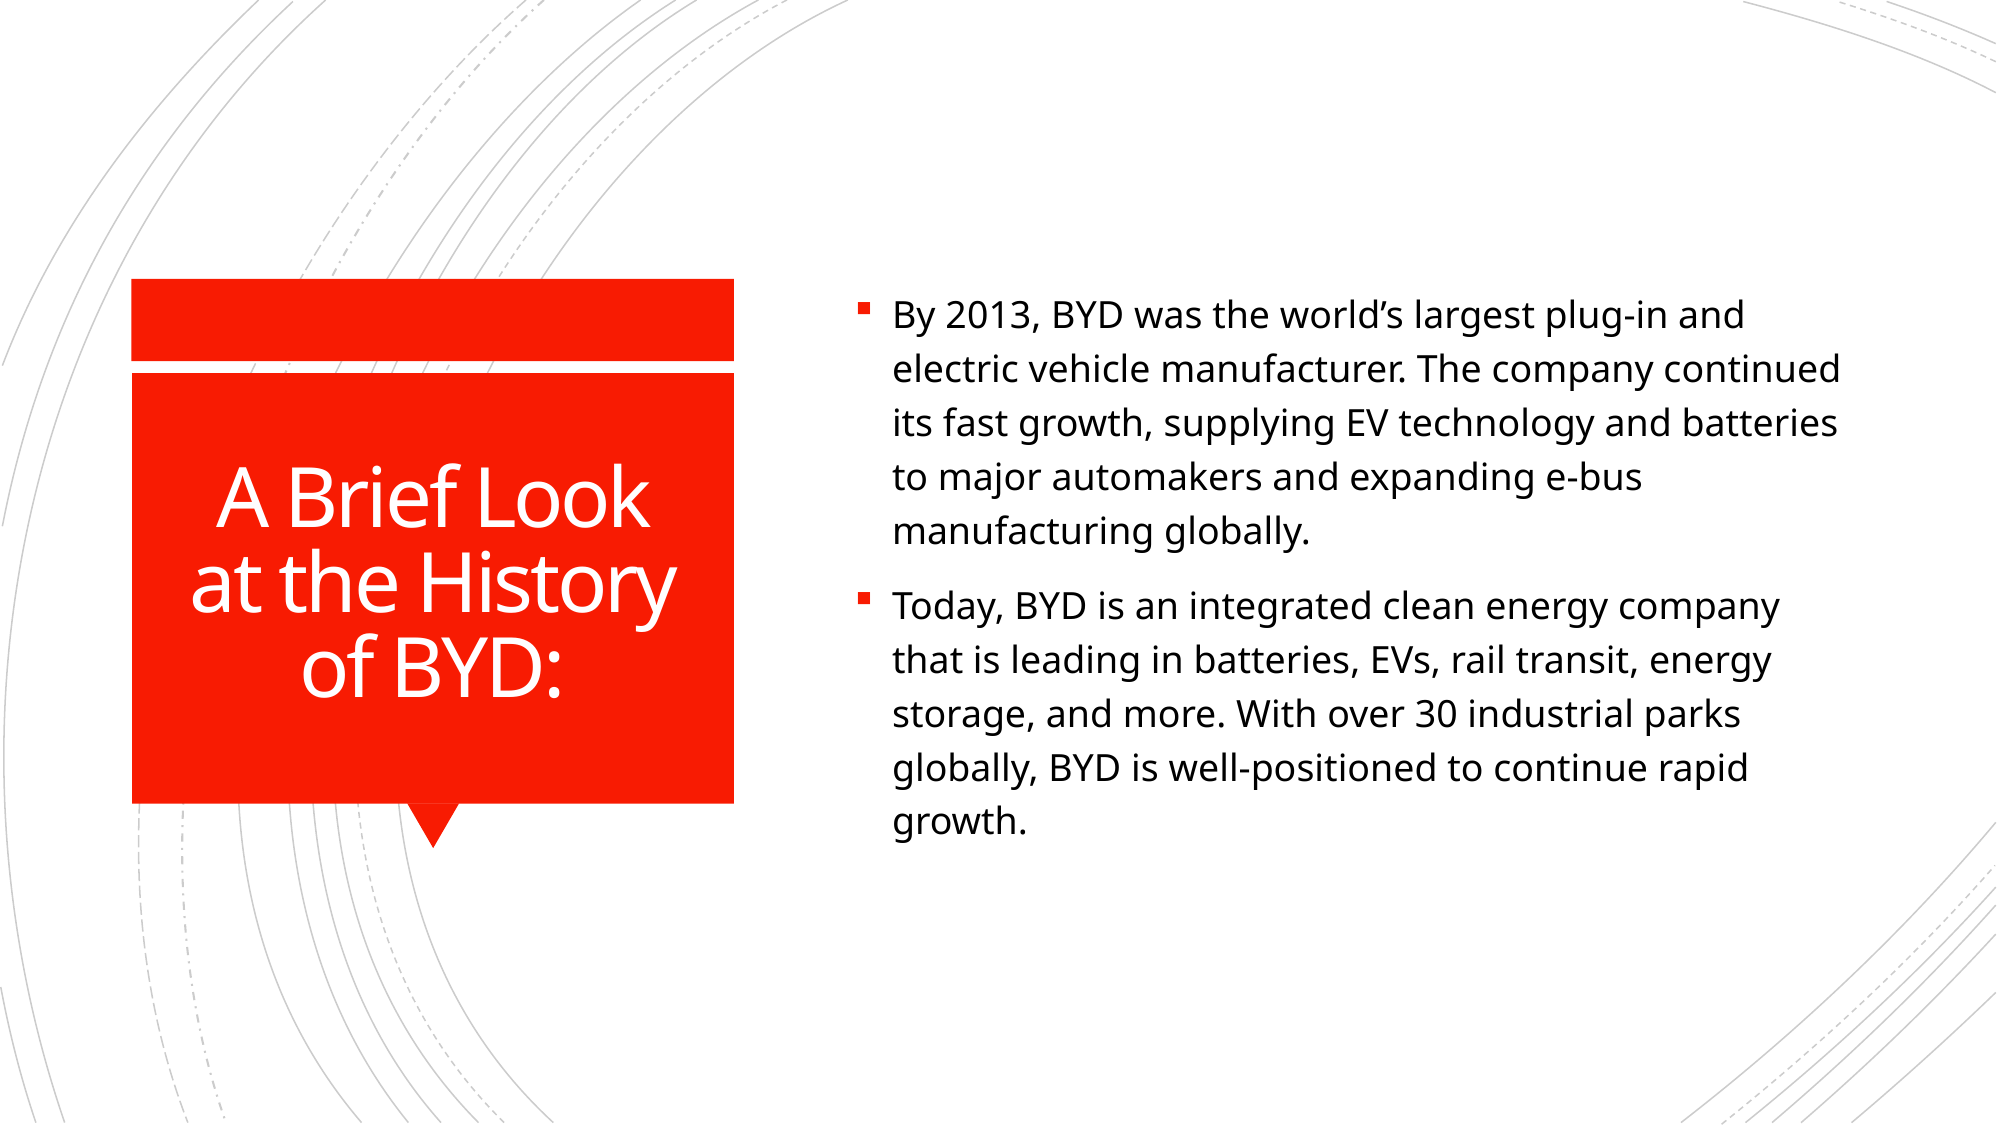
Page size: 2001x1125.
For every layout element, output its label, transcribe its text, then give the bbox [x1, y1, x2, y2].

title A Brief Look at the History of BYD: [145, 385, 720, 789]
list By 2013, BYD was the world’s largest plug-in and electric vehicle manufacturer. The company continued its fast growth, supplying EV technology and batteries to major automakers and expanding e-bus manufacturing globally. Today, BYD is an integrated clean energy company that is leading in batteries, EVs, rail transit, energy storage, and more. With over 30 industrial parks globally, BYD is well-positioned to continue rapid growth. [839, 131, 1871, 993]
